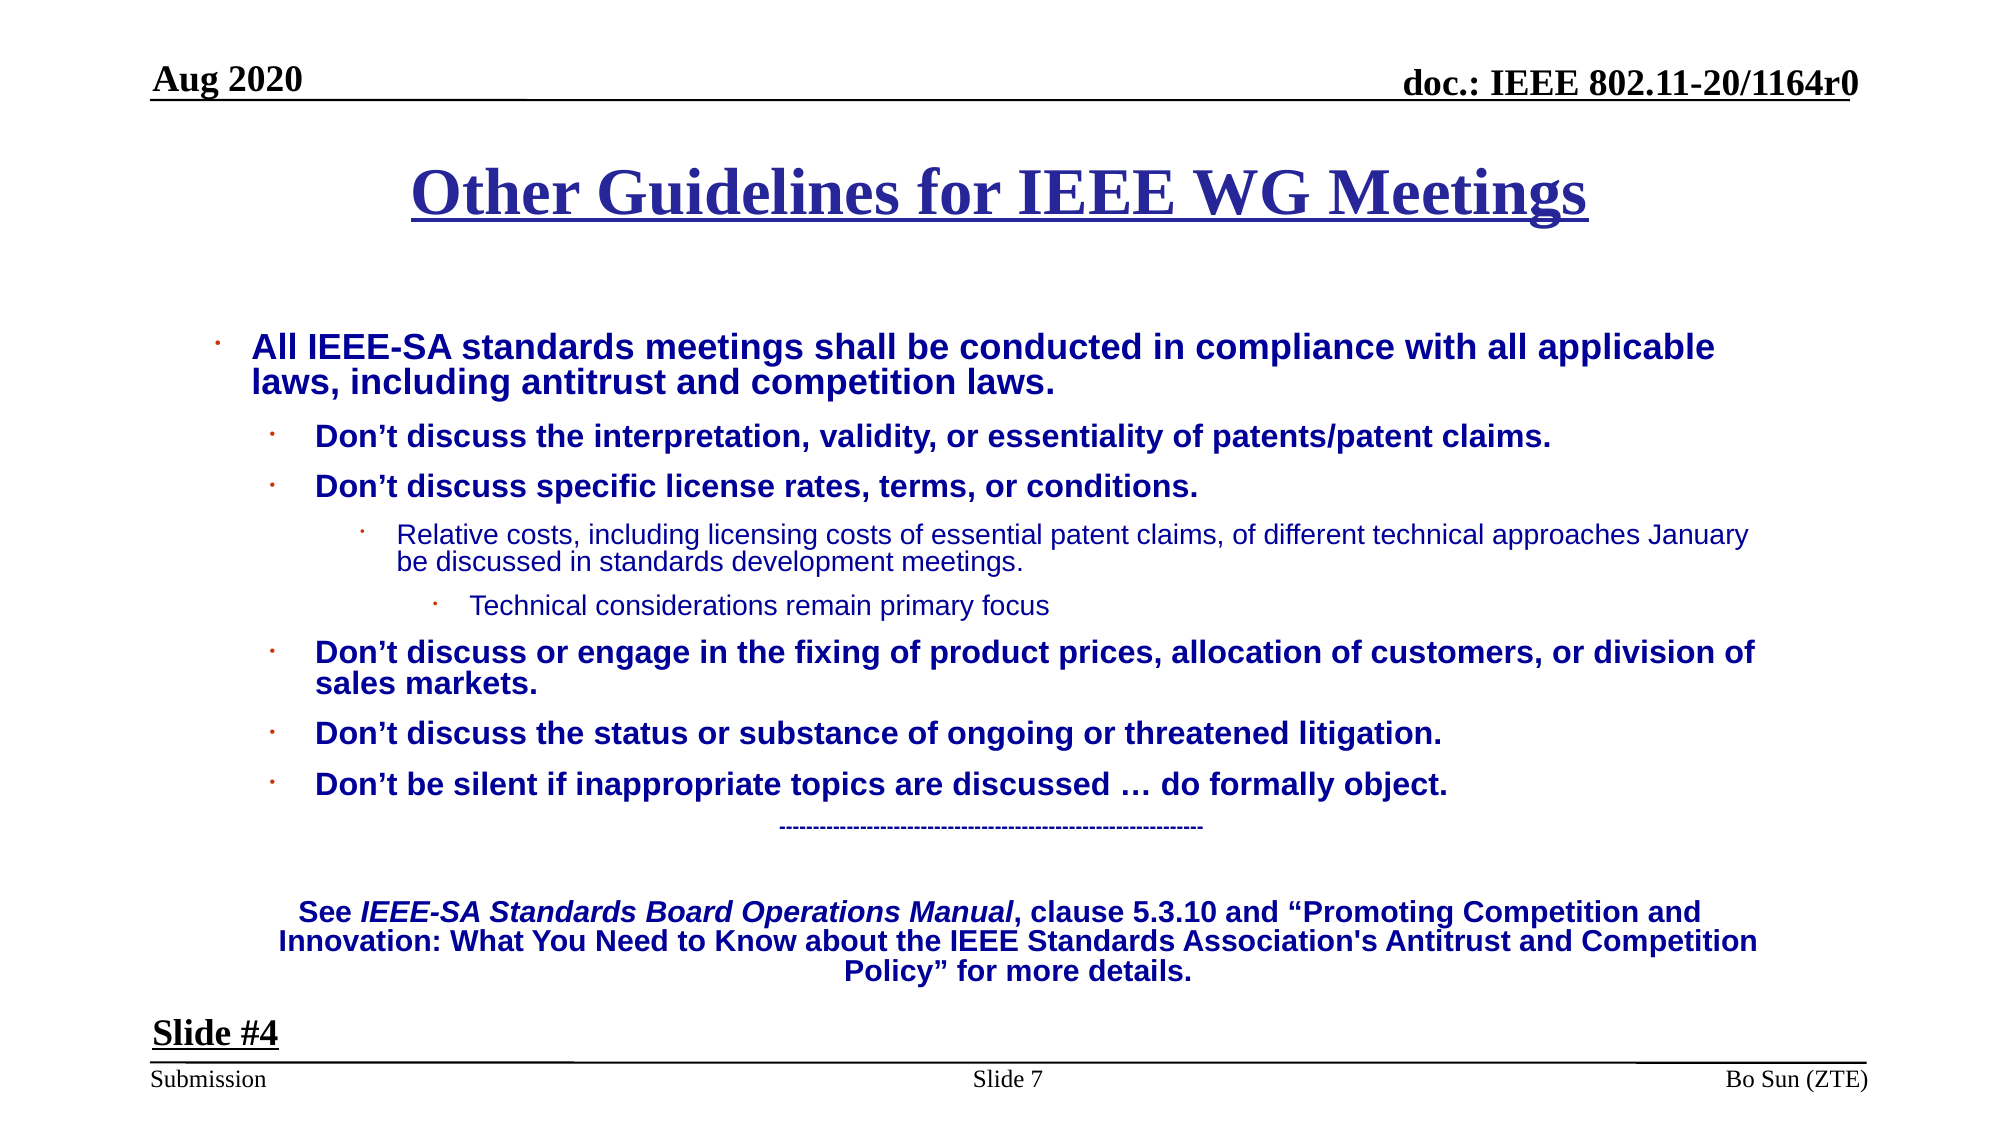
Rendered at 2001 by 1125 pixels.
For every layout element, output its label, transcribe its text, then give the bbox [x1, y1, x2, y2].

text_box Other Guidelines for IEEE WG Meetings [362, 100, 1638, 276]
text_box All IEEE-SA standards meetings shall be conducted in compliance with all applicable laws, including antitrust and competition laws. Don’t discuss the interpretation, validity, or essentiality of patents/patent claims. Don’t discuss specific license rates, terms, or conditions. Relative costs, including licensing costs of essential patent claims, of different technical approaches January be discussed in standards development meetings. Technical considerations remain primary focus Don’t discuss or engage in the fixing of product prices, allocation of customers, or division of sales markets. Don’t discuss the status or substance of ongoing or threatened litigation. Don’t be silent if inappropriate topics are discussed … do formally object. --------------------------------------------------------------- See IEEE-SA Standards Board Operations Manual, clause 5.3.10 and “Promoting Competition and Innovation: What You Need to Know about the IEEE Standards Association's Antitrust and Competition Policy” for more details. [200, 300, 1800, 1000]
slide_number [152, 54, 563, 100]
slide_number Slide [949, 1061, 1067, 1123]
text_box Slide #4 [137, 1000, 294, 1061]
footer Bo Sun (ZTE) [1171, 1061, 1869, 1093]
